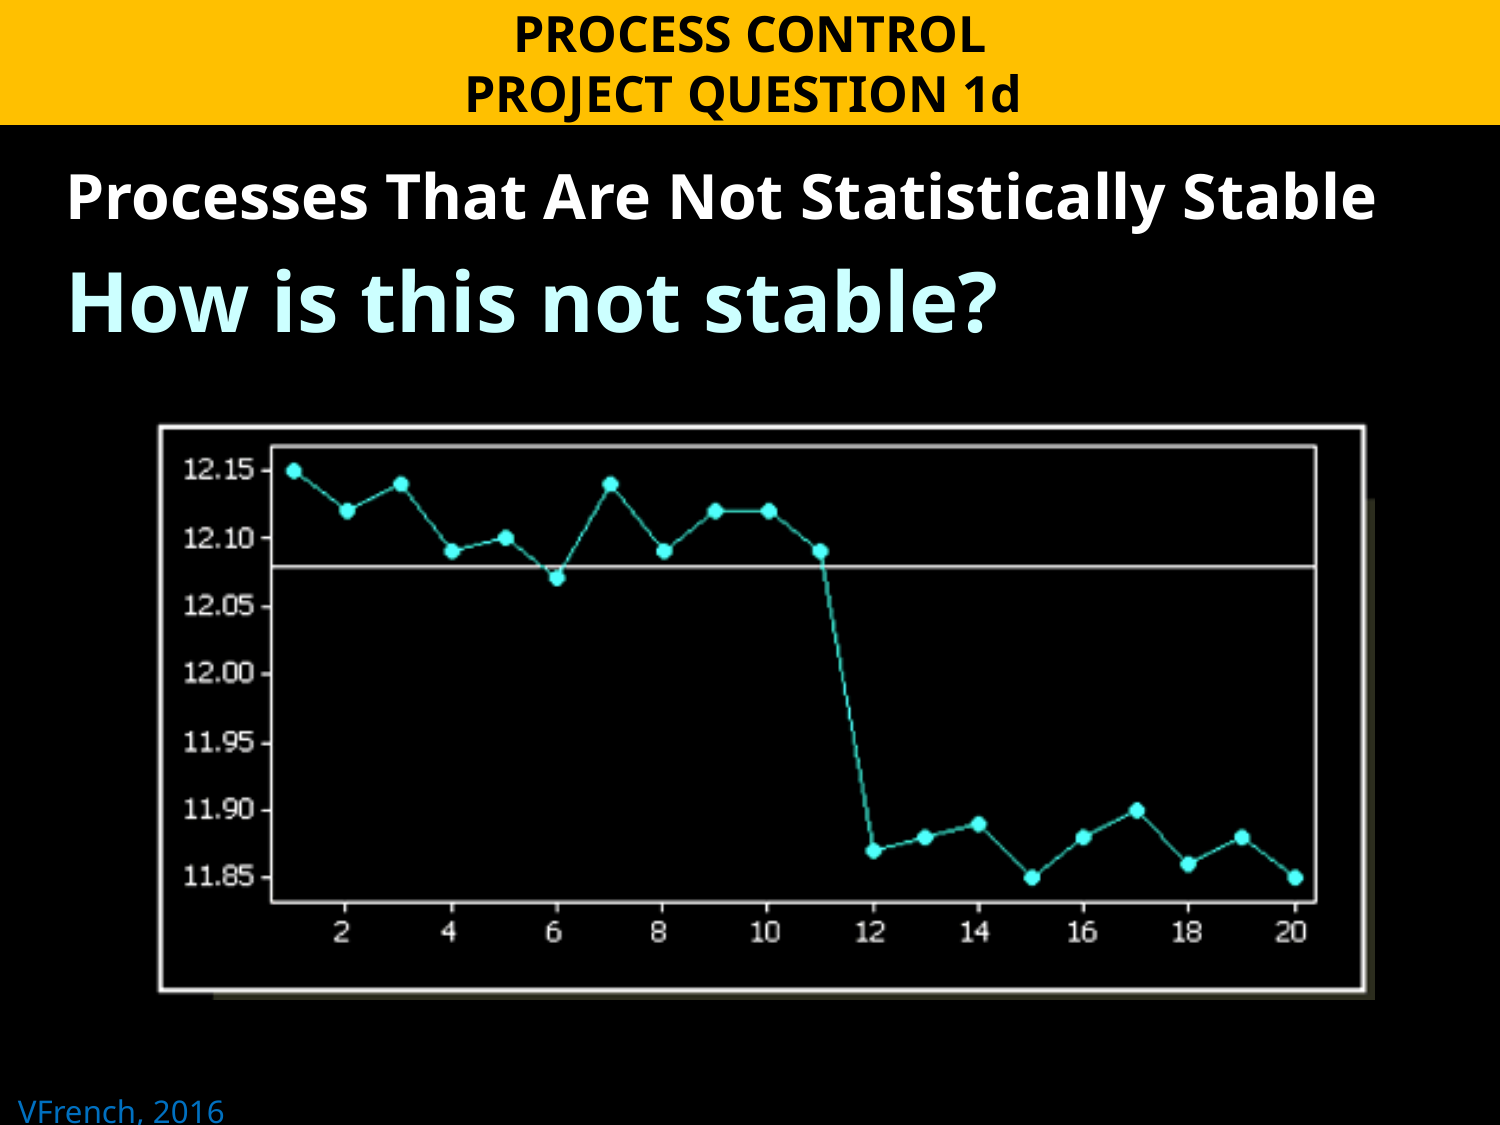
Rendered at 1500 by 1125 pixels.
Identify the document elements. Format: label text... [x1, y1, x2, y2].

list Processes That Are Not Statistically Stable How is this not stable? [50, 149, 1475, 1075]
picture [149, 416, 1376, 1001]
text_box VFrench, 2016 [3, 1084, 241, 1125]
text_box PROCESS CONTROL PROJECT QUESTION 1d [0, 0, 1500, 125]
